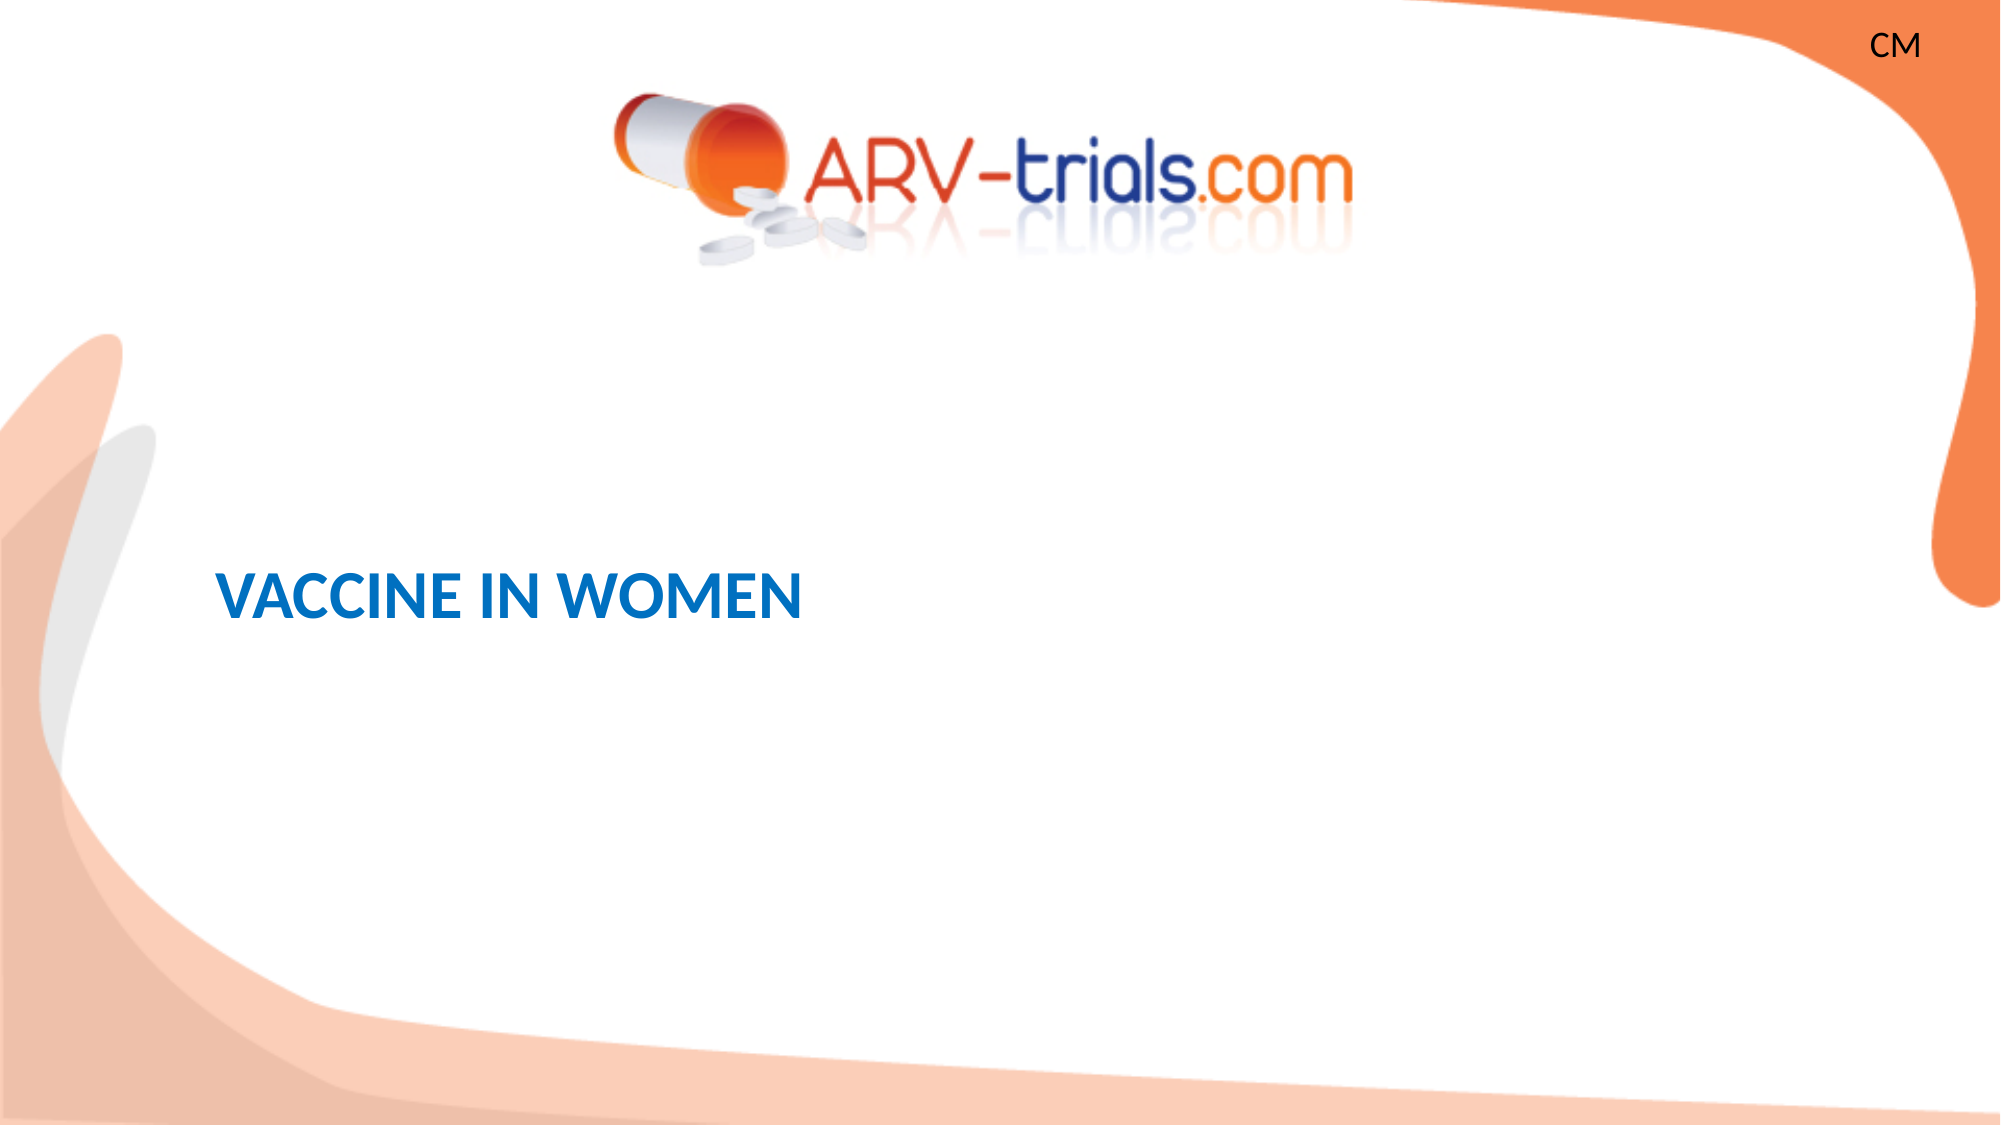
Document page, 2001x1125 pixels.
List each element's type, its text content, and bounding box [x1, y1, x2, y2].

title VACCINE IN WOMEN [200, 470, 1900, 712]
picture [0, 0, 2001, 1125]
text_box CM [1855, 12, 1937, 72]
